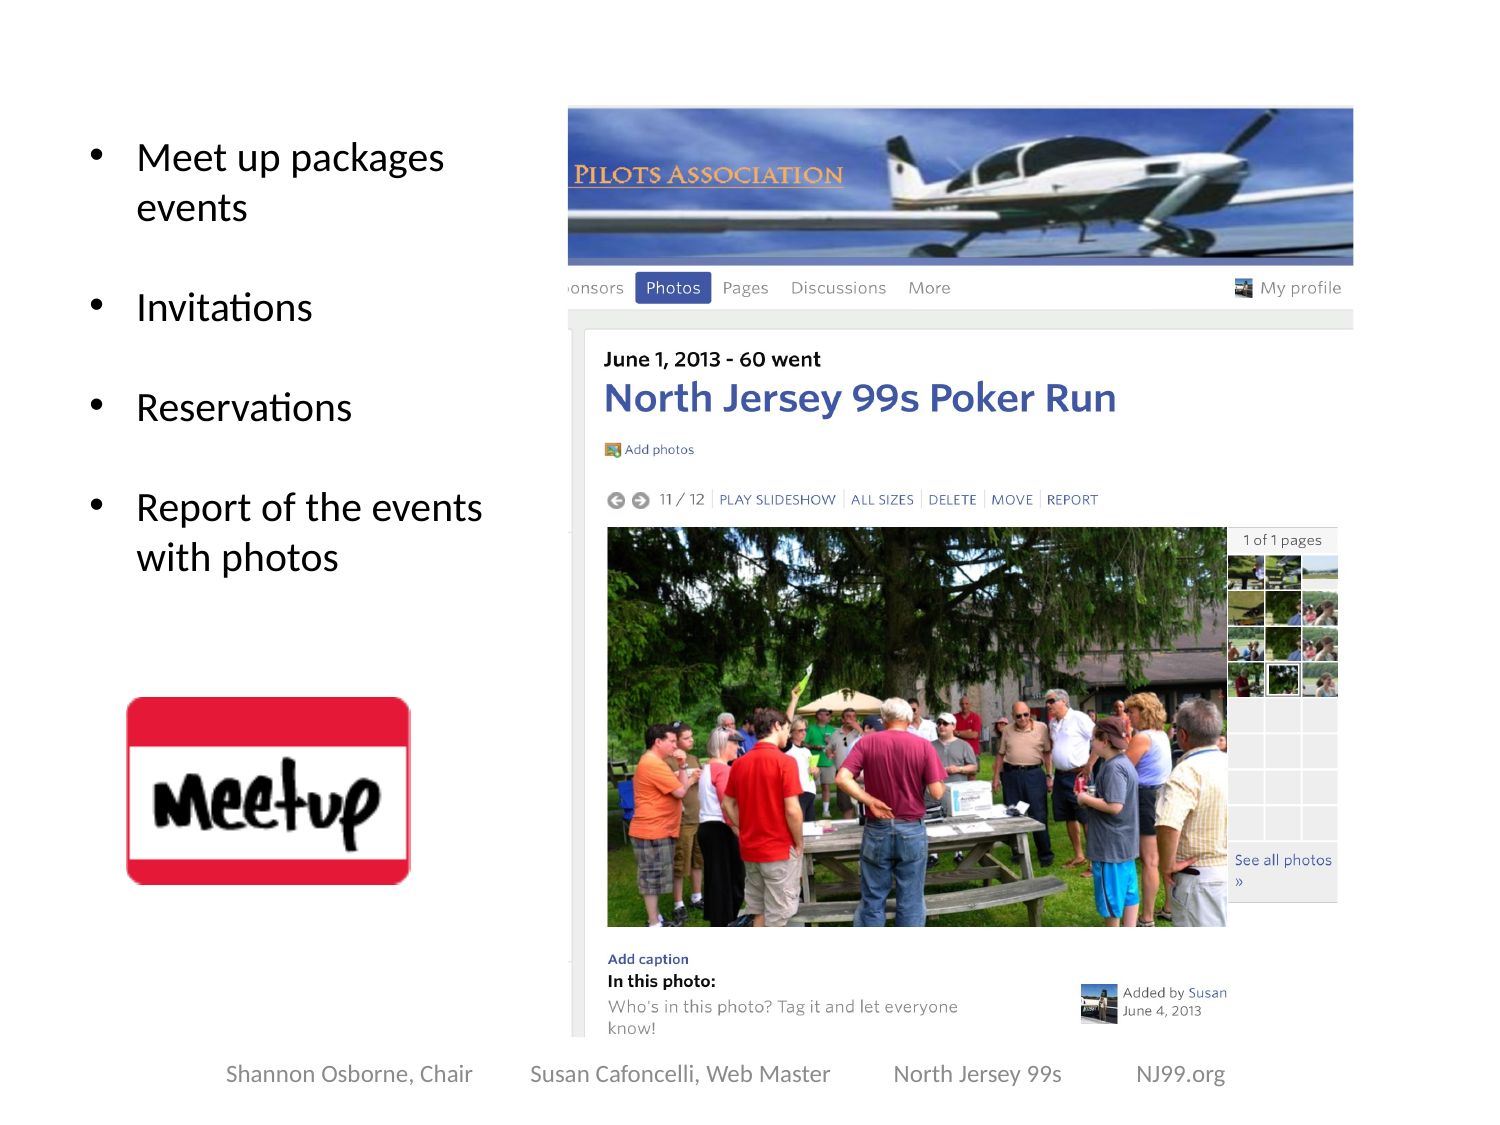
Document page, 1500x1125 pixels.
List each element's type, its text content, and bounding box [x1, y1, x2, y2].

picture [126, 697, 411, 886]
footer Shannon Osborne, Chair Susan Cafoncelli, Web Master North Jersey 99s NJ99.org [75, 1042, 1425, 1103]
picture [567, 105, 1354, 1068]
text_box Meet up packages events Invitations Reservations Report of the events with photos [74, 121, 509, 587]
